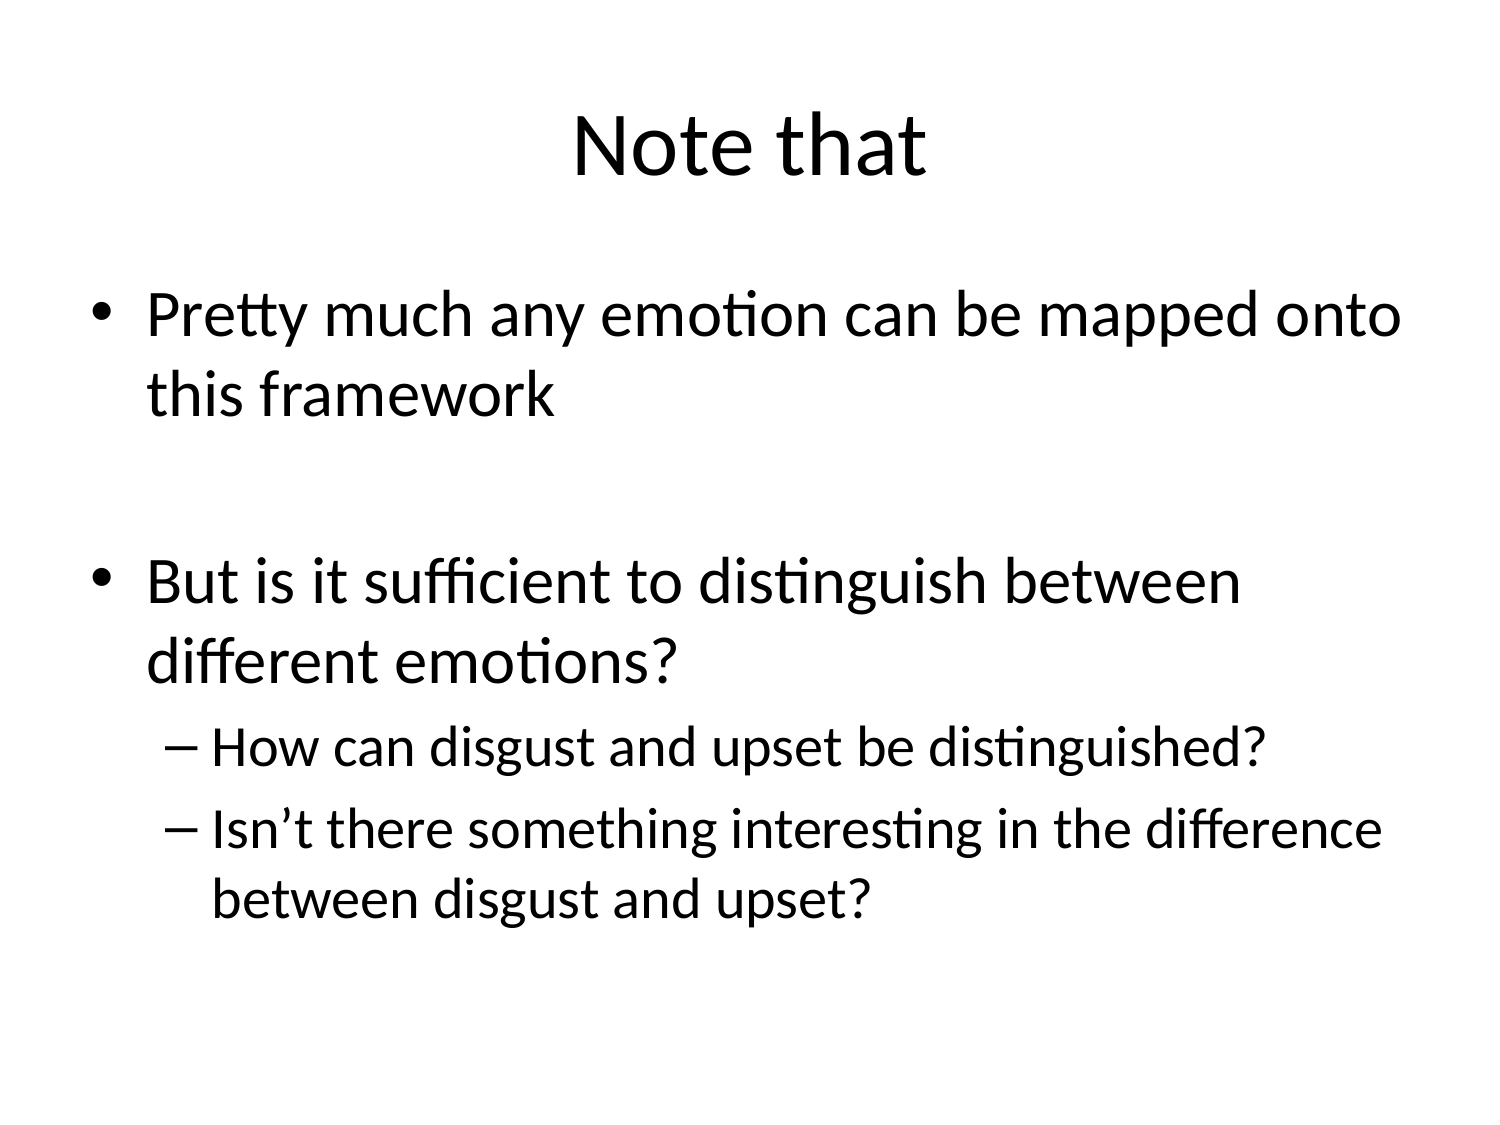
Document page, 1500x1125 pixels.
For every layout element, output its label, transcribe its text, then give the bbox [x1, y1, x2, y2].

title Note that [75, 45, 1425, 233]
list Pretty much any emotion can be mapped onto this framework But is it sufficient to distinguish between different emotions? How can disgust and upset be distinguished? Isn’t there something interesting in the difference between disgust and upset? [75, 262, 1425, 1005]
